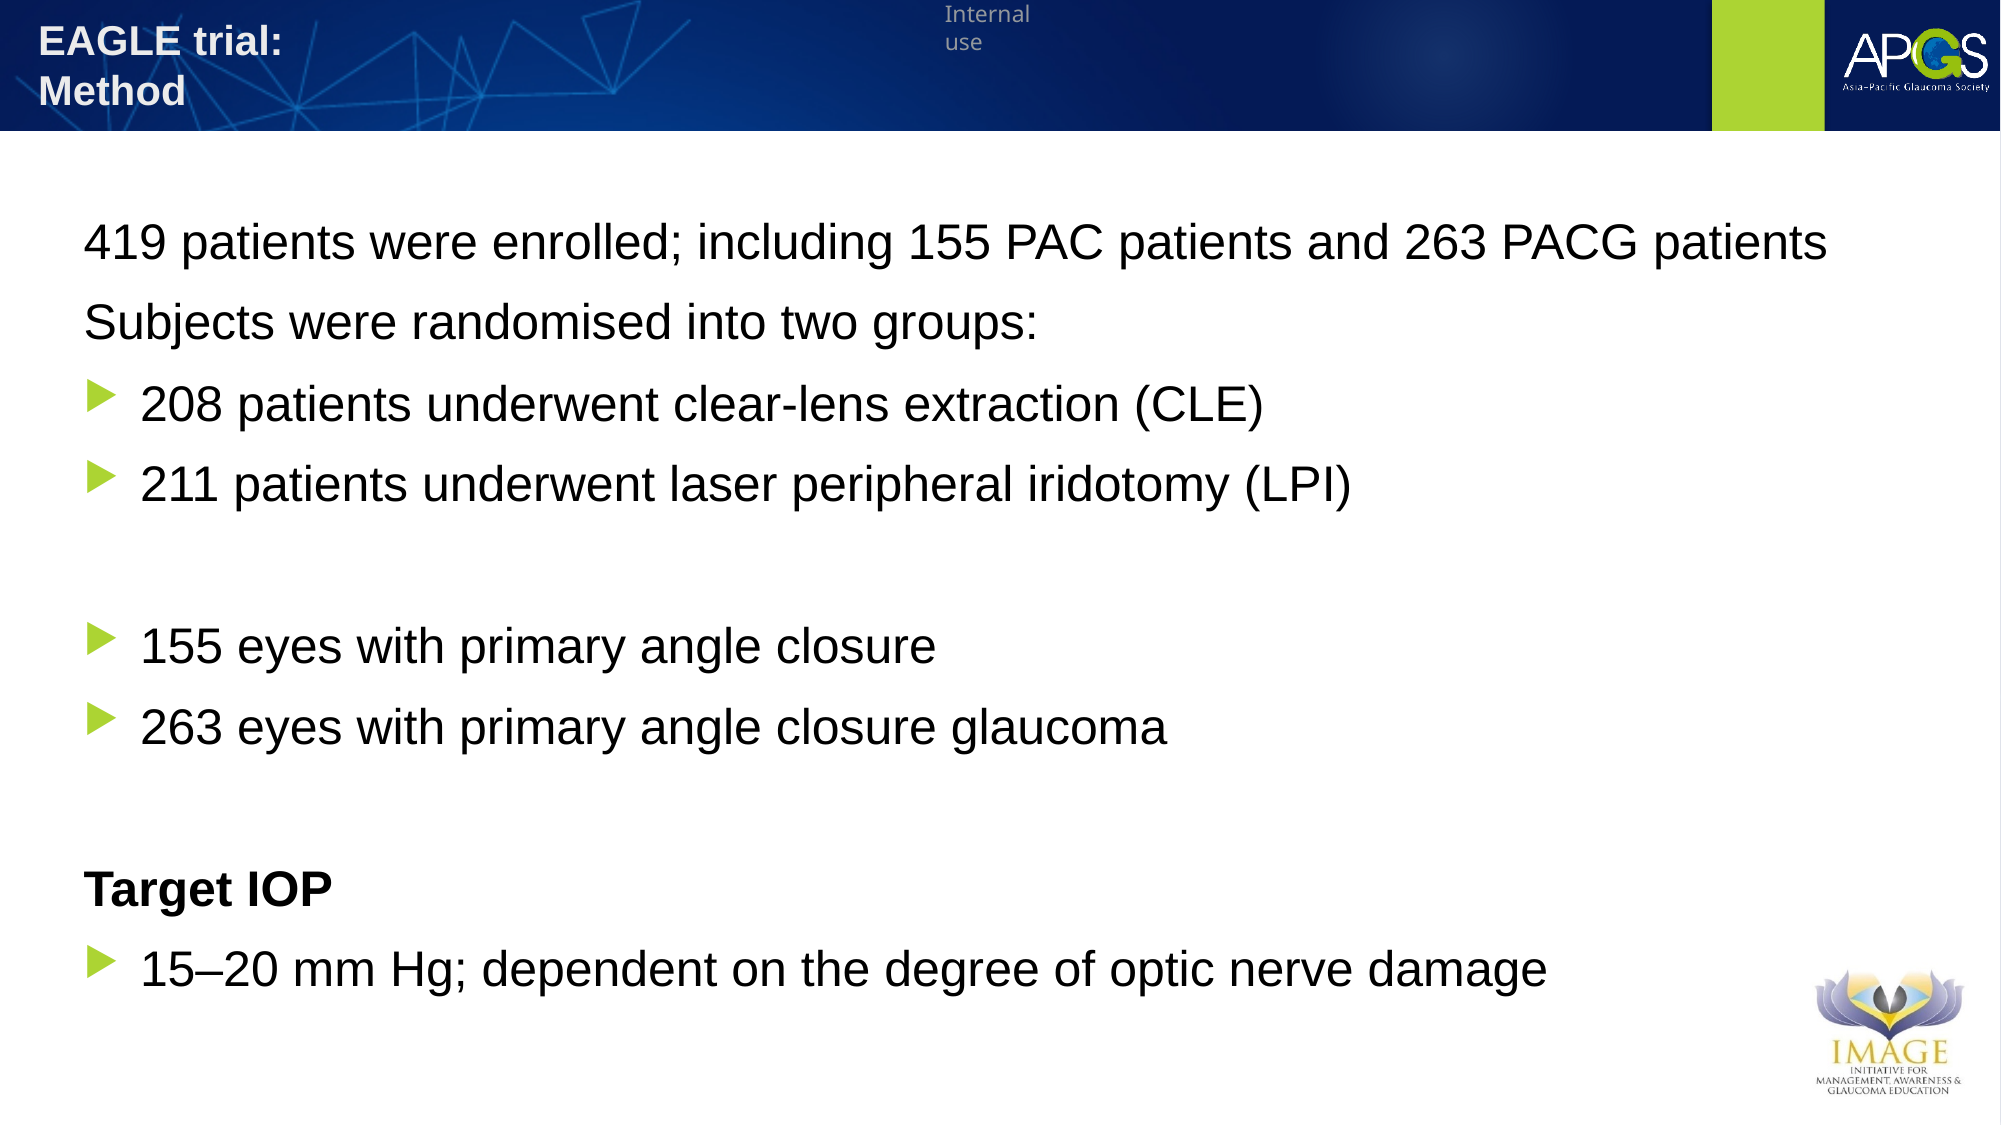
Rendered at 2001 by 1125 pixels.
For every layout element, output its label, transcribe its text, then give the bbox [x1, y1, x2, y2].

text_box 419 patients were enrolled; including 155 PAC patients and 263 PACG patients Subjects were randomised into two groups: 208 patients underwent clear-lens extraction (CLE) 211 patients underwent laser peripheral iridotomy (LPI) 155 eyes with primary angle closure 263 eyes with primary angle closure glaucoma Target IOP 15–20 mm Hg; dependent on the degree of optic nerve damage [68, 201, 1931, 852]
picture [1825, 0, 2001, 1125]
text_box EAGLE trial: Method [23, 6, 1707, 133]
picture [0, 0, 1712, 131]
picture [1795, 951, 1976, 1103]
text_box [0, 131, 2000, 1125]
